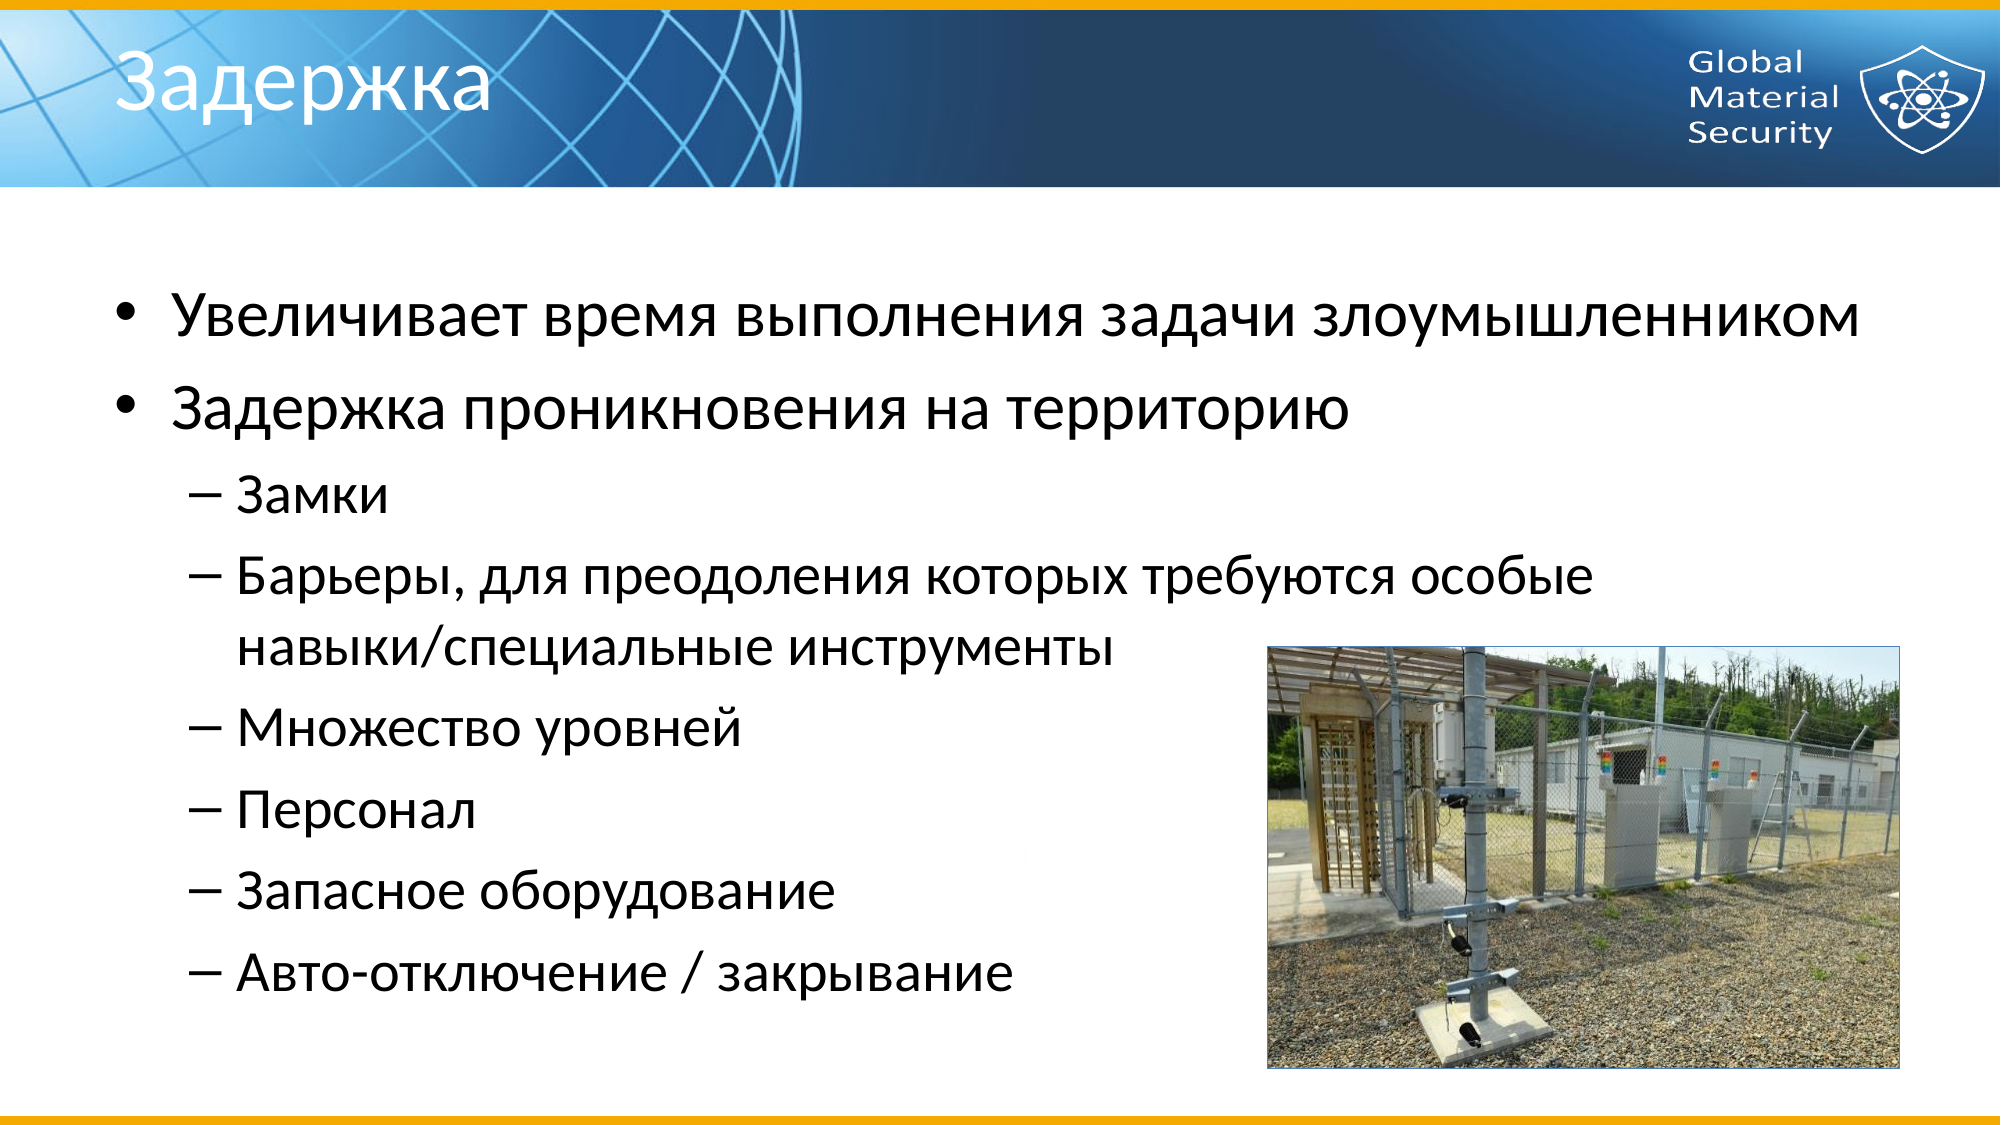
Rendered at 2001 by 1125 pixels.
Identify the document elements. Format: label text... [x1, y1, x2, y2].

title Задержка [99, 11, 1900, 199]
list Увеличивает время выполнения задачи злоумышленником Задержка проникновения на территорию Замки Барьеры, для преодоления которых требуются особые навыки/специальные инструменты Множество уровней Персонал Запасное оборудование Авто-отключение / закрывание [99, 262, 1900, 1005]
picture [0, 0, 2000, 1125]
